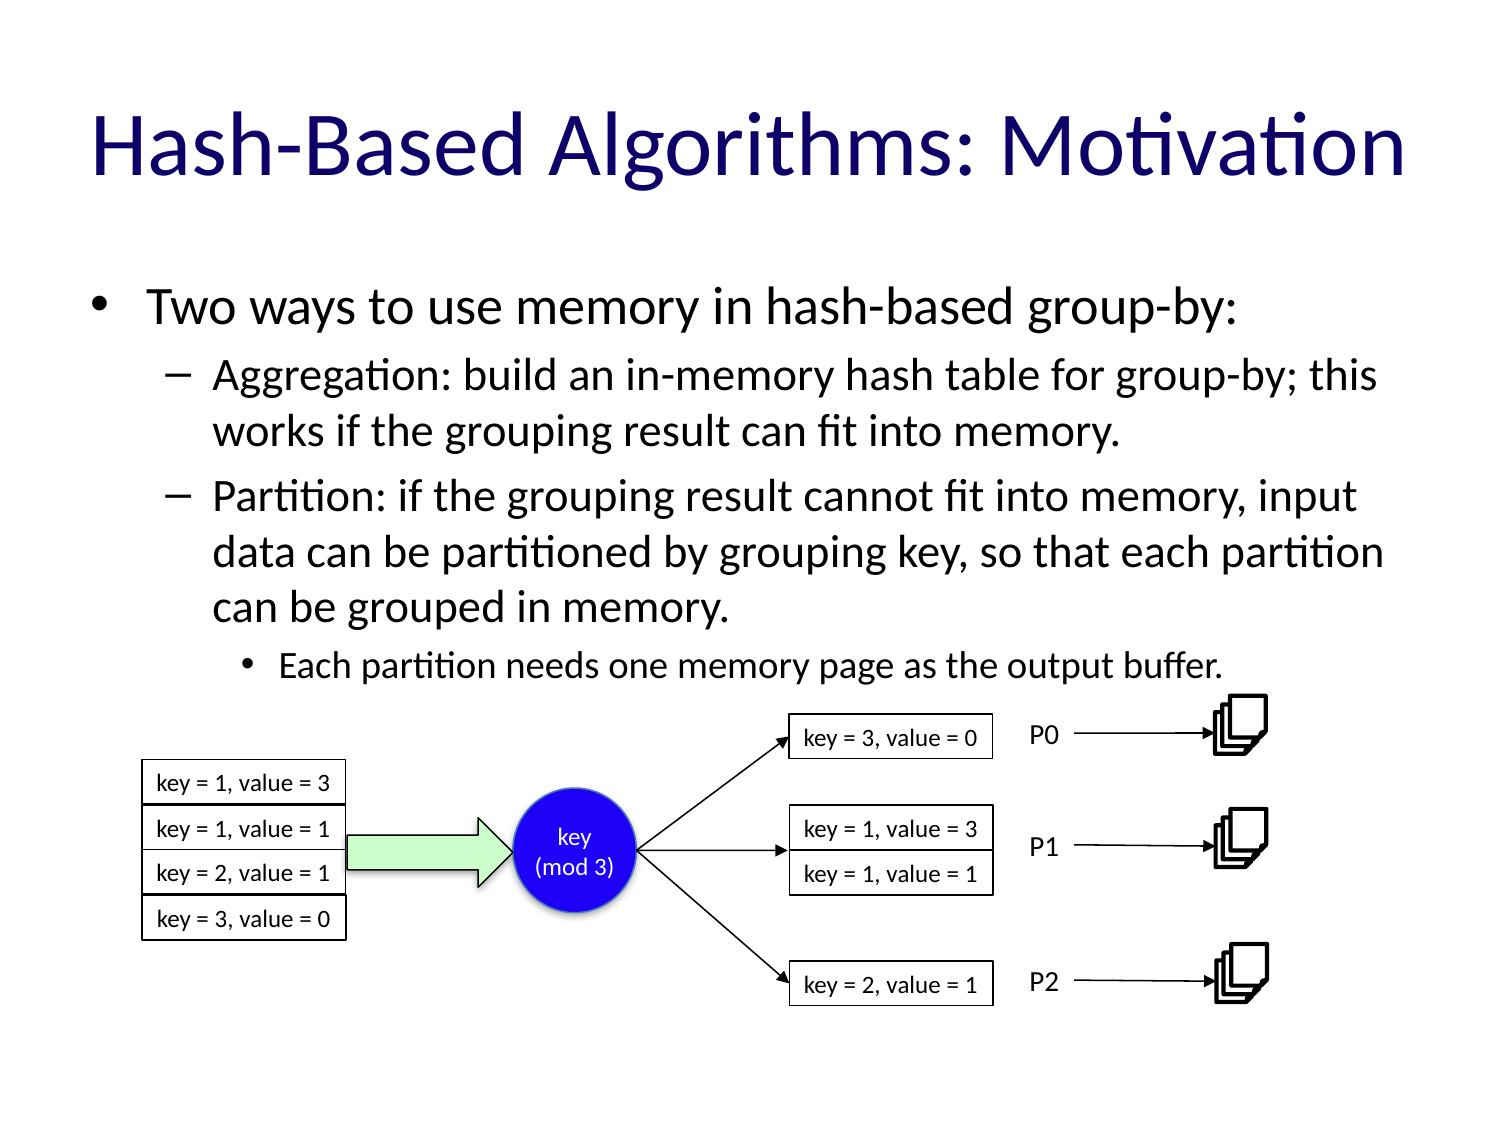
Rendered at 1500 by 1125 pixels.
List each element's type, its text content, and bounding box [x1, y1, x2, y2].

text_box key = 1, value = 1 [140, 803, 348, 847]
text_box key = 3, value = 0 [140, 893, 348, 942]
list Two ways to use memory in hash-based group-by: Aggregation: build an in-memory hash table for group-by; this works if the grouping result can fit into memory. Partition: if the grouping result cannot fit into memory, input data can be partitioned by grouping key, so that each partition can be grouped in memory. Each partition needs one memory page as the output buffer. [75, 262, 1425, 696]
text_box [346, 817, 514, 888]
text_box key = 1, value = 3 [140, 757, 348, 803]
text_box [787, 955, 1075, 1007]
text_box key (mod 3) [512, 787, 631, 914]
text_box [636, 736, 788, 848]
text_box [1215, 808, 1267, 868]
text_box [1214, 695, 1266, 755]
title Hash-Based Algorithms: Motivation [75, 45, 1425, 233]
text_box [636, 850, 788, 985]
text_box key = 3, value = 0 [787, 712, 995, 761]
text_box P0 [1014, 708, 1074, 758]
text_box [787, 804, 1075, 897]
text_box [1216, 943, 1268, 1003]
text_box key = 2, value = 1 [140, 847, 348, 894]
